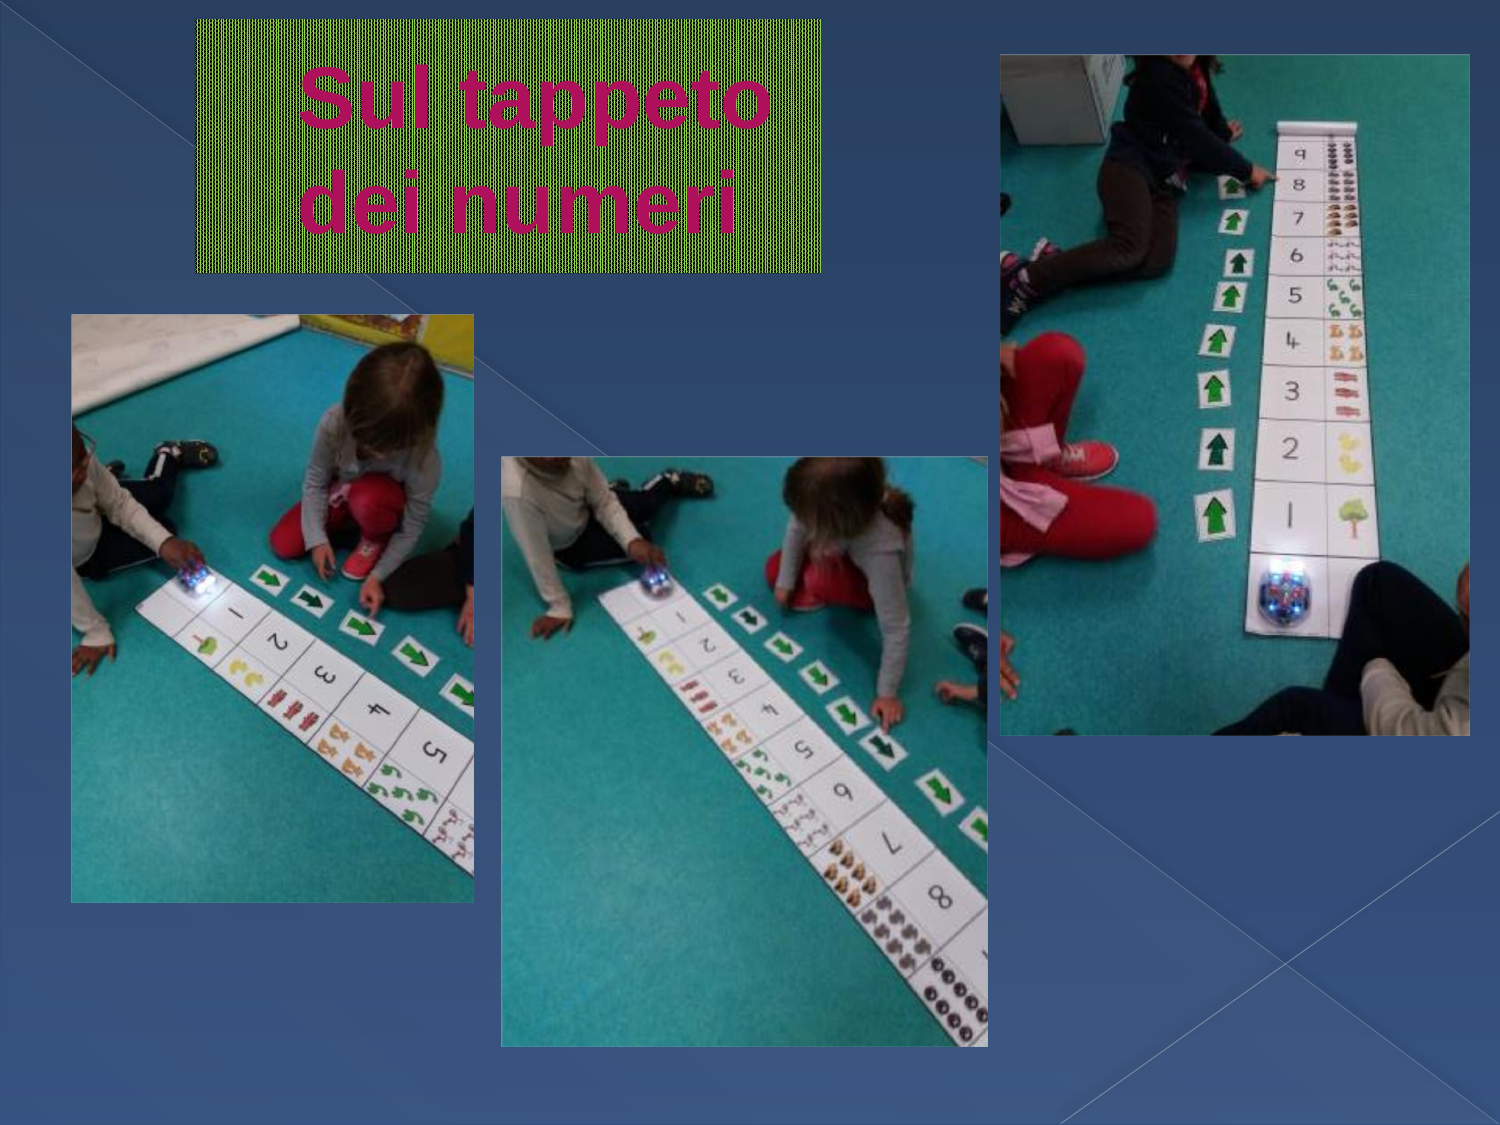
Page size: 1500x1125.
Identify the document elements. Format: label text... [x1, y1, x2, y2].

picture [0, 55, 1500, 1046]
title Sul tappeto dei numeri [194, 19, 821, 274]
